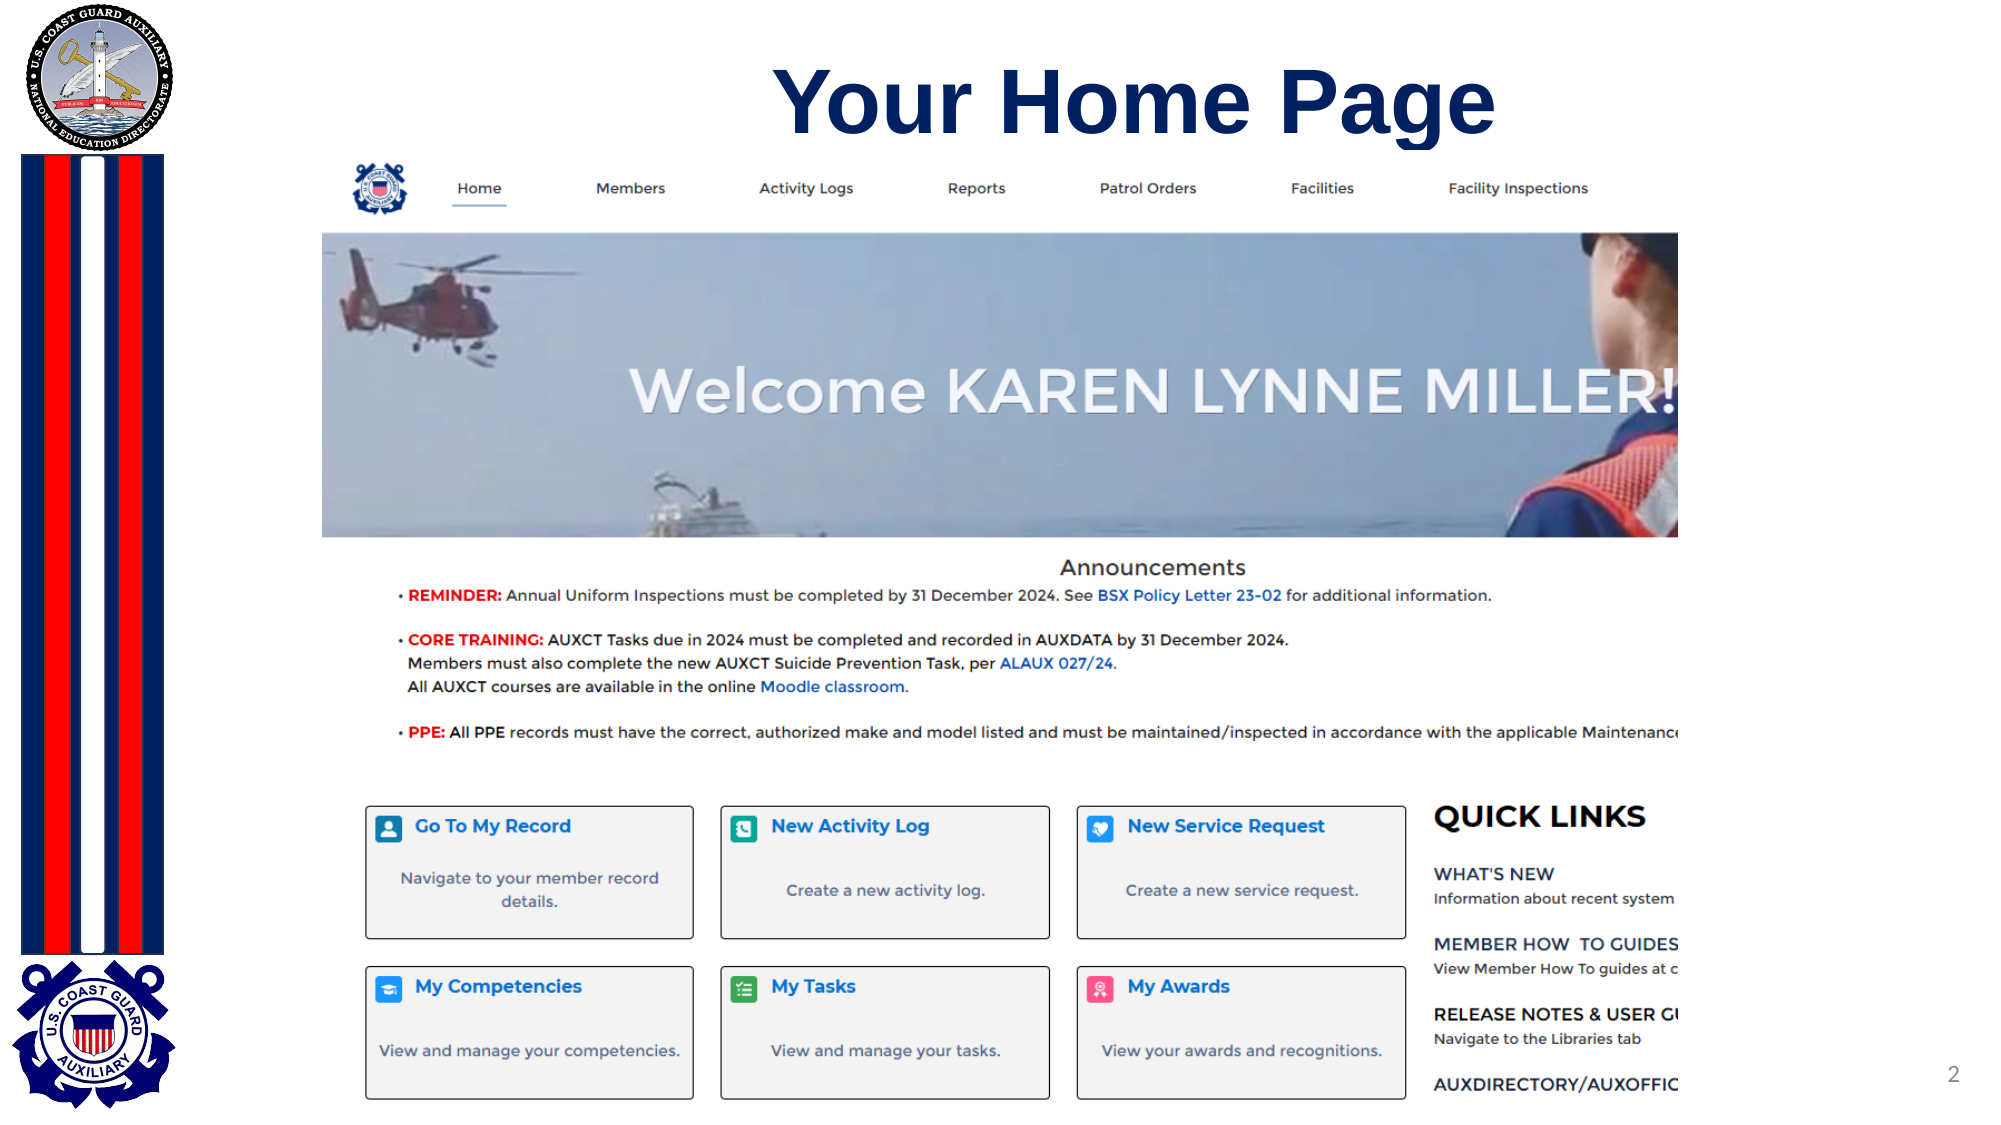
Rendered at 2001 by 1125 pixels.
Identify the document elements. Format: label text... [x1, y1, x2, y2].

picture [21, 0, 178, 156]
slide_number 2 [1837, 1042, 1975, 1103]
picture [0, 941, 189, 1123]
picture [322, 150, 1678, 1103]
title Your Home Page [279, 19, 1965, 161]
